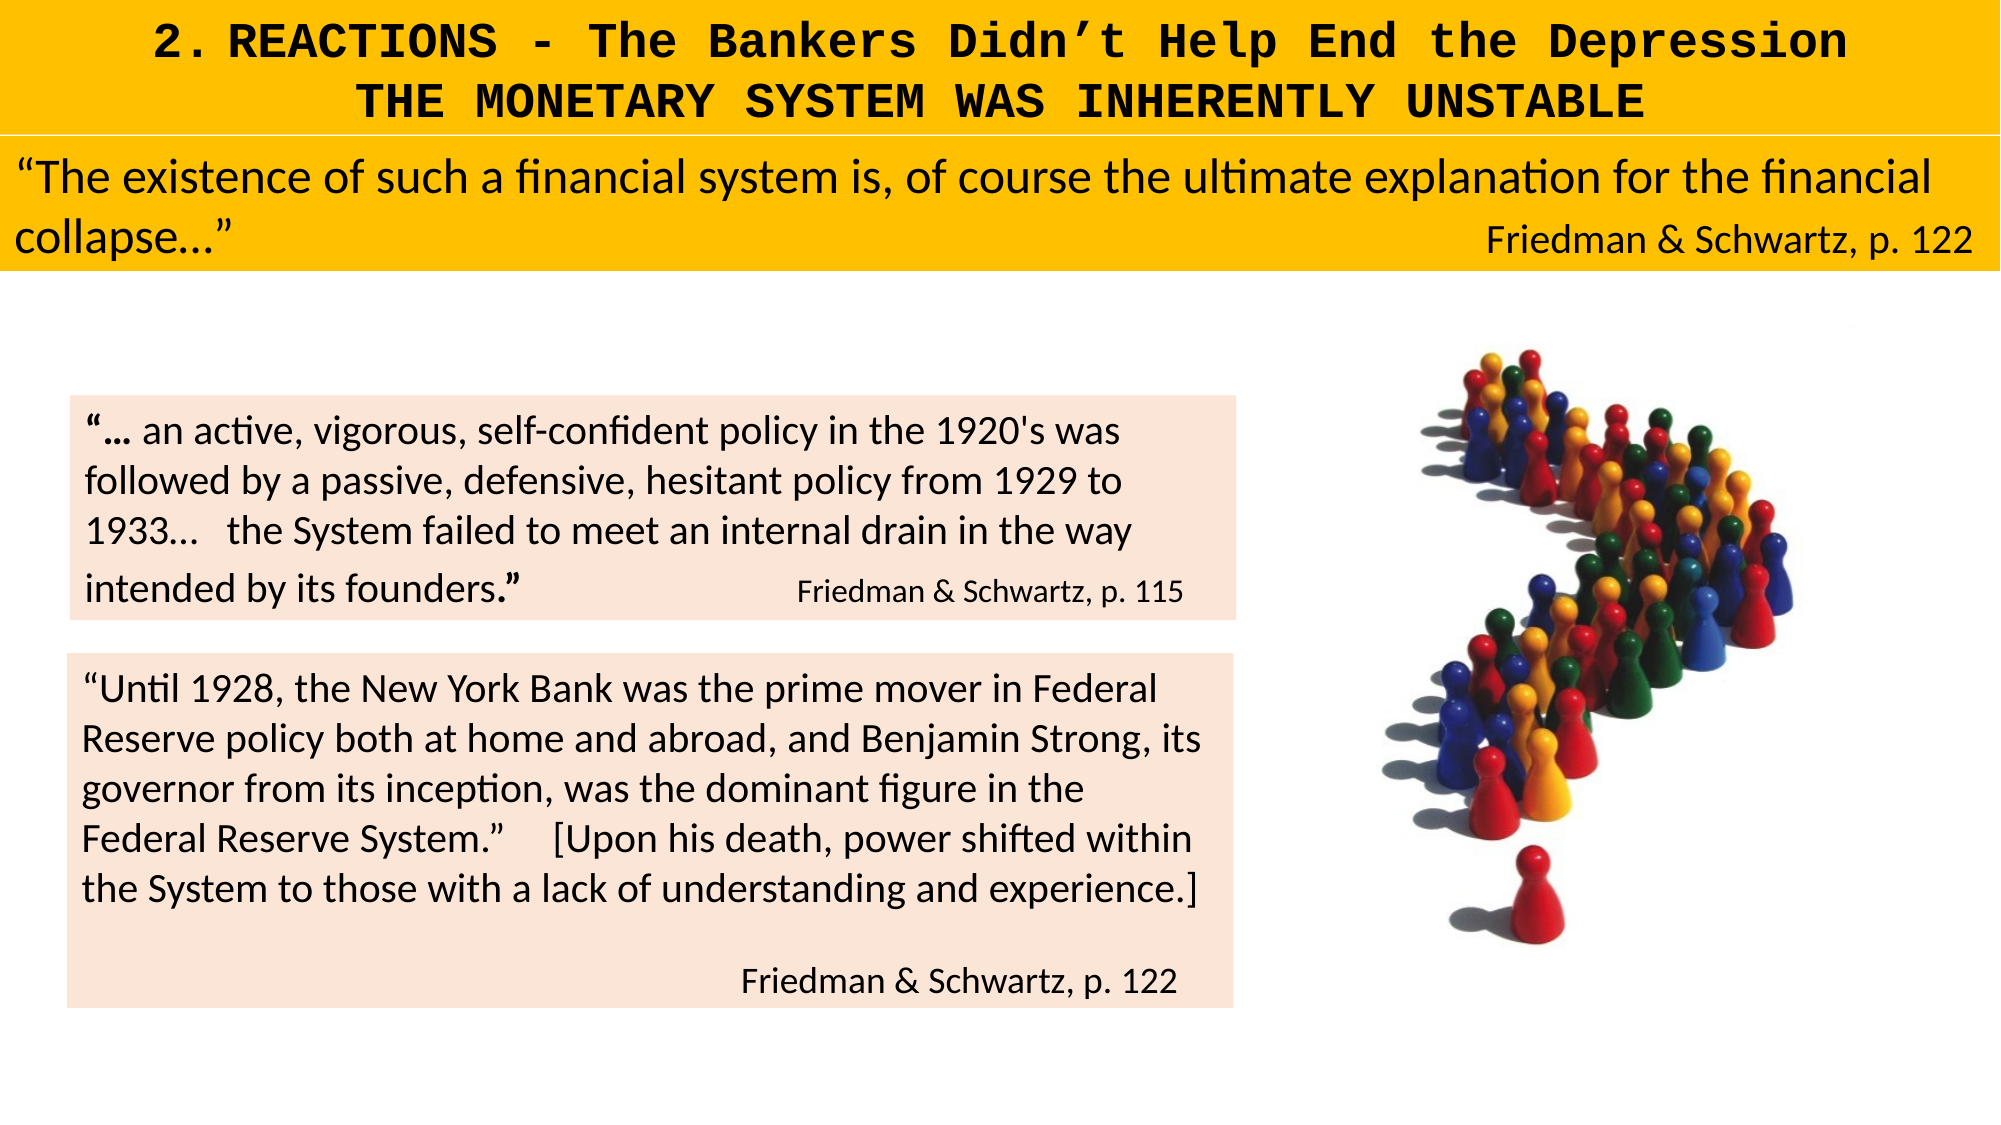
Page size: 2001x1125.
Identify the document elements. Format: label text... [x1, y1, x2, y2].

text_box “… an active, vigorous, self-confident policy in the 1920's was followed by a passive, defensive, hesitant policy from 1929 to 1933… the System failed to meet an internal drain in the way intended by its founders.” Friedman & Schwartz, p. 115 [69, 395, 1237, 621]
text_box “Until 1928, the New York Bank was the prime mover in Federal Reserve policy both at home and abroad, and Benjamin Strong, its governor from its inception, was the dominant figure in the Federal Reserve System.” [Upon his death, power shifted within the System to those with a lack of understanding and experience.] Friedman & Schwartz, p. 122 [66, 653, 1234, 1008]
picture [1309, 325, 1865, 1012]
text_box “The existence of such a financial system is, of course the ultimate explanation for the financial collapse…” Friedman & Schwartz, p. 122 [0, 136, 2000, 271]
text_box REACTIONS - The Bankers Didn’t Help End the Depression THE MONETARY SYSTEM WAS INHERENTLY UNSTABLE [0, 0, 2000, 135]
